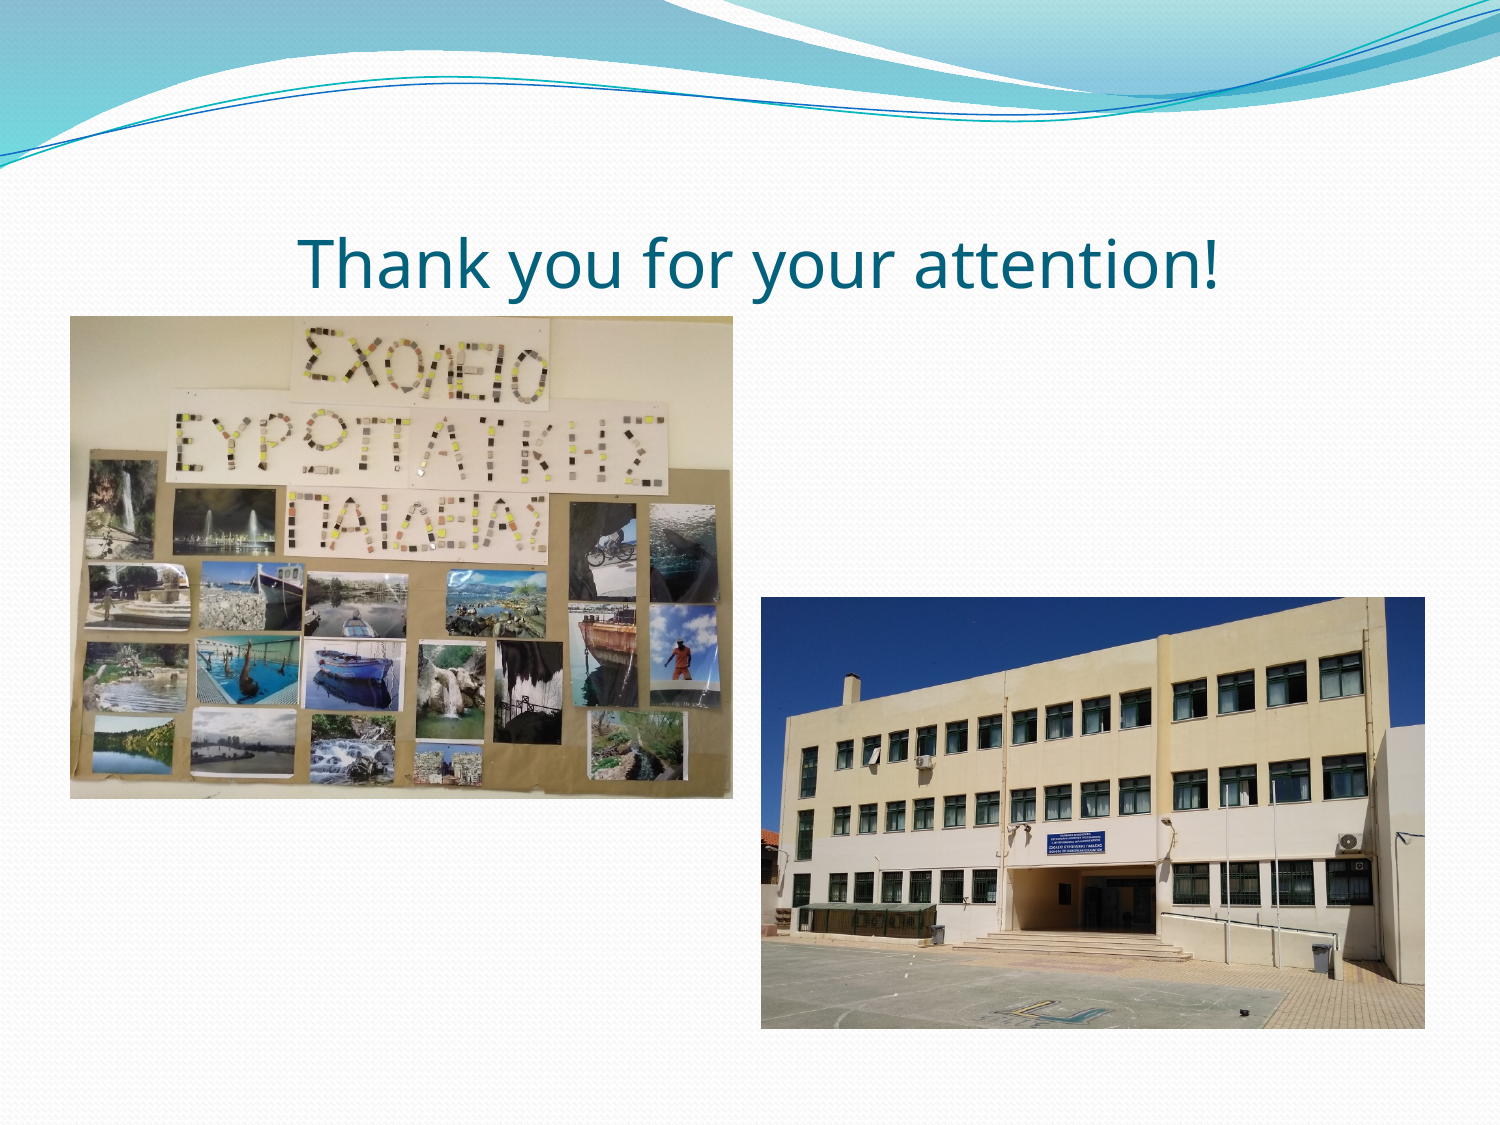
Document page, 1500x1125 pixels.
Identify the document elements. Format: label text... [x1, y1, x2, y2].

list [761, 597, 1425, 1029]
title Thank you for your attention! [75, 115, 1425, 303]
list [70, 316, 733, 799]
